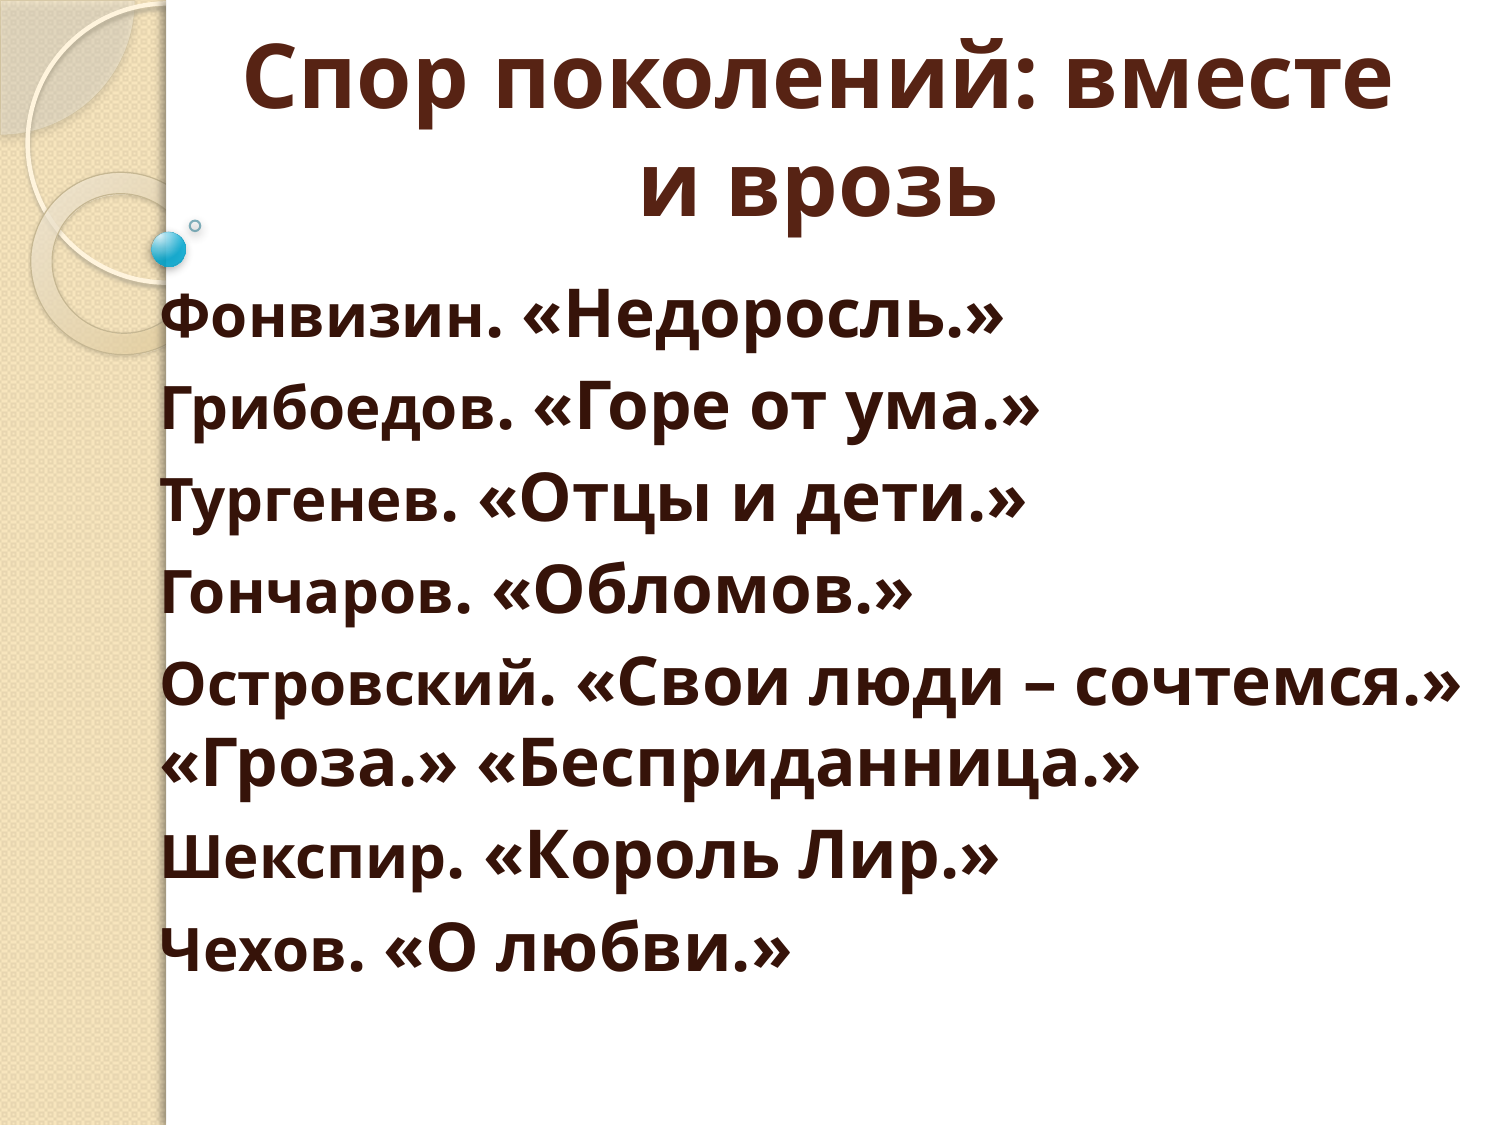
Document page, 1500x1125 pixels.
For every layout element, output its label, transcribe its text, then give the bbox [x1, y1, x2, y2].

subtitle Фонвизин. «Недоросль.» Грибоедов. «Горе от ума.» Тургенев. «Отцы и дети.» Гончаров. «Обломов.» Островский. «Свои люди – сочтемся.» «Гроза.» «Бесприданница.» Шекспир. «Король Лир.» Чехов. «О любви.» [140, 269, 1500, 1008]
title Спор поколений: вместе и врозь [210, 0, 1426, 242]
